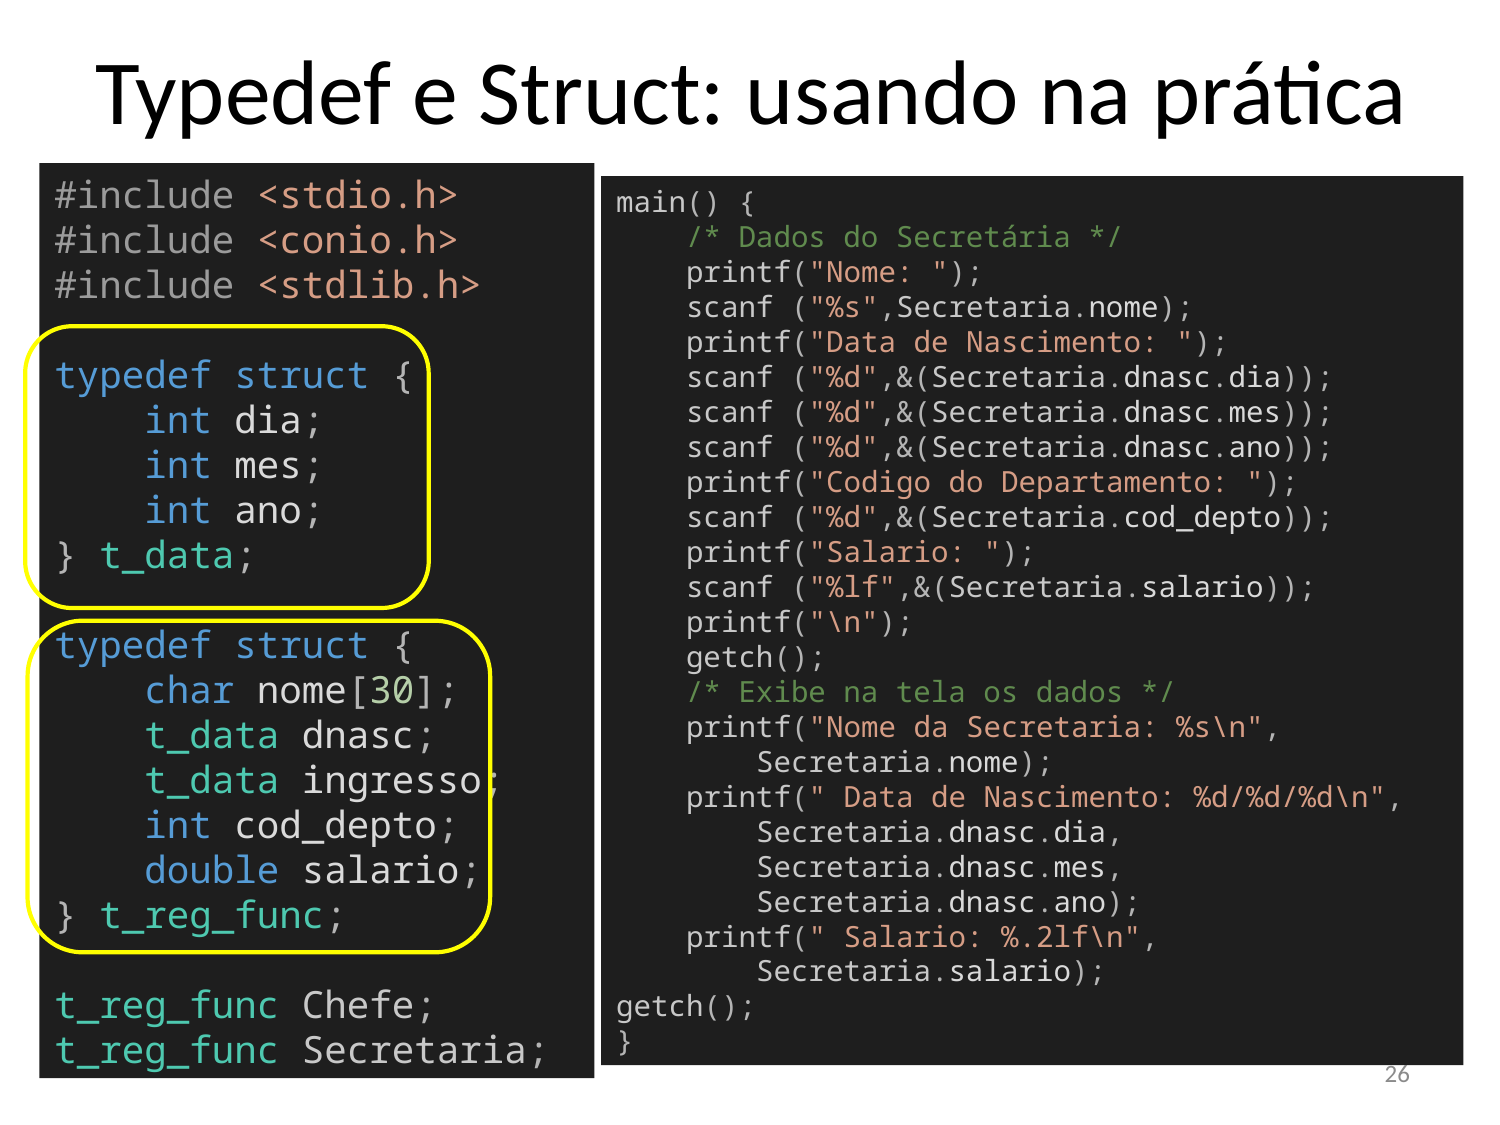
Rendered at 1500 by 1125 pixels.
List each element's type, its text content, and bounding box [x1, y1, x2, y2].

title Typedef e Struct: usando na prática [76, 0, 1427, 177]
text_box #include <stdio.h> #include <conio.h> #include <stdlib.h> typedef struct { int dia; int mes; int ano; } t_data; typedef struct { char nome[30]; t_data dnasc; t_data ingresso; int cod_depto; double salario; } t_reg_func; t_reg_func Chefe; t_reg_func Secretaria; [39, 163, 595, 1079]
slide_number 26 [1074, 1066, 1425, 1103]
text_box [25, 618, 493, 955]
text_box [23, 324, 431, 611]
text_box main() { /* Dados do Secretária */ printf("Nome: "); scanf ("%s",Secretaria.nome); printf("Data de Nascimento: "); scanf ("%d",&(Secretaria.dnasc.dia)); scanf ("%d",&(Secretaria.dnasc.mes)); scanf ("%d",&(Secretaria.dnasc.ano)); printf("Codigo do Departamento: "); scanf ("%d",&(Secretaria.cod_depto)); printf("Salario: "); scanf ("%lf",&(Secretaria.salario)); printf("\n"); getch(); /* Exibe na tela os dados */ printf("Nome da Secretaria: %s\n", Secretaria.nome); printf(" Data de Nascimento: %d/%d/%d\n", Secretaria.dnasc.dia, Secretaria.dnasc.mes, Secretaria.dnasc.ano); printf(" Salario: %.2lf\n", Secretaria.salario); getch(); } [601, 176, 1464, 1066]
